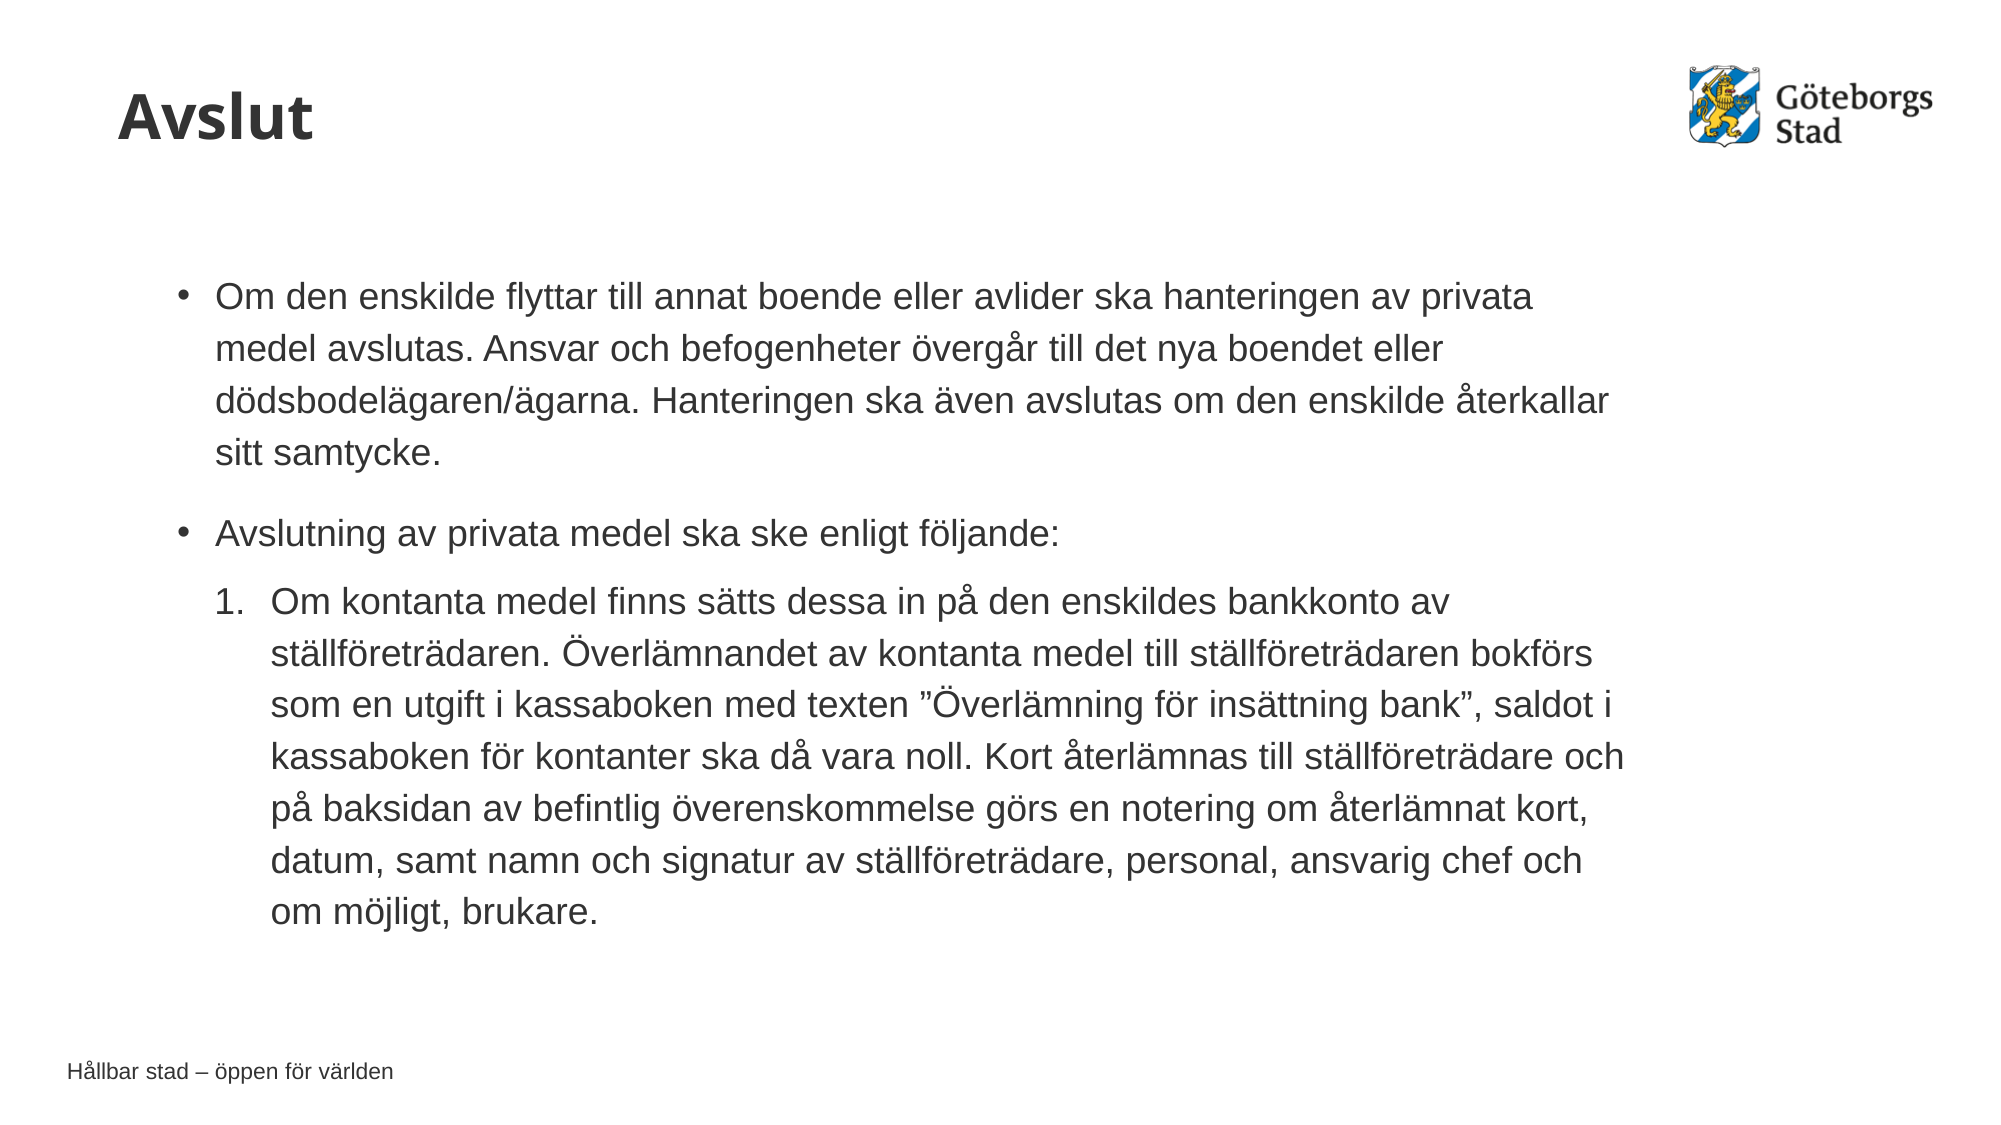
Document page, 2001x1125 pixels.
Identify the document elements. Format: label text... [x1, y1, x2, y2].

title Avslut [118, 59, 1623, 180]
list Om den enskilde flyttar till annat boende eller avlider ska hanteringen av privata medel avslutas. Ansvar och befogenheter övergår till det nya boendet eller dödsbodelägaren/ägarna. Hanteringen ska även avslutas om den enskilde återkallar sitt samtycke. Avslutning av privata medel ska ske enligt följande: Om kontanta medel finns sätts dessa in på den enskildes bankkonto av ställföreträdaren. Överlämnandet av kontanta medel till ställföreträdaren bokförs som en utgift i kassaboken med texten ”Överlämning för insättning bank”, saldot i kassaboken för kontanter ska då vara noll. Kort återlämnas till ställföreträdare och på baksidan av befintlig överenskommelse görs en notering om återlämnat kort, datum, samt namn och signatur av ställföreträdare, personal, ansvarig chef och om möjligt, brukare. [177, 265, 1644, 1047]
picture [1689, 65, 1933, 148]
